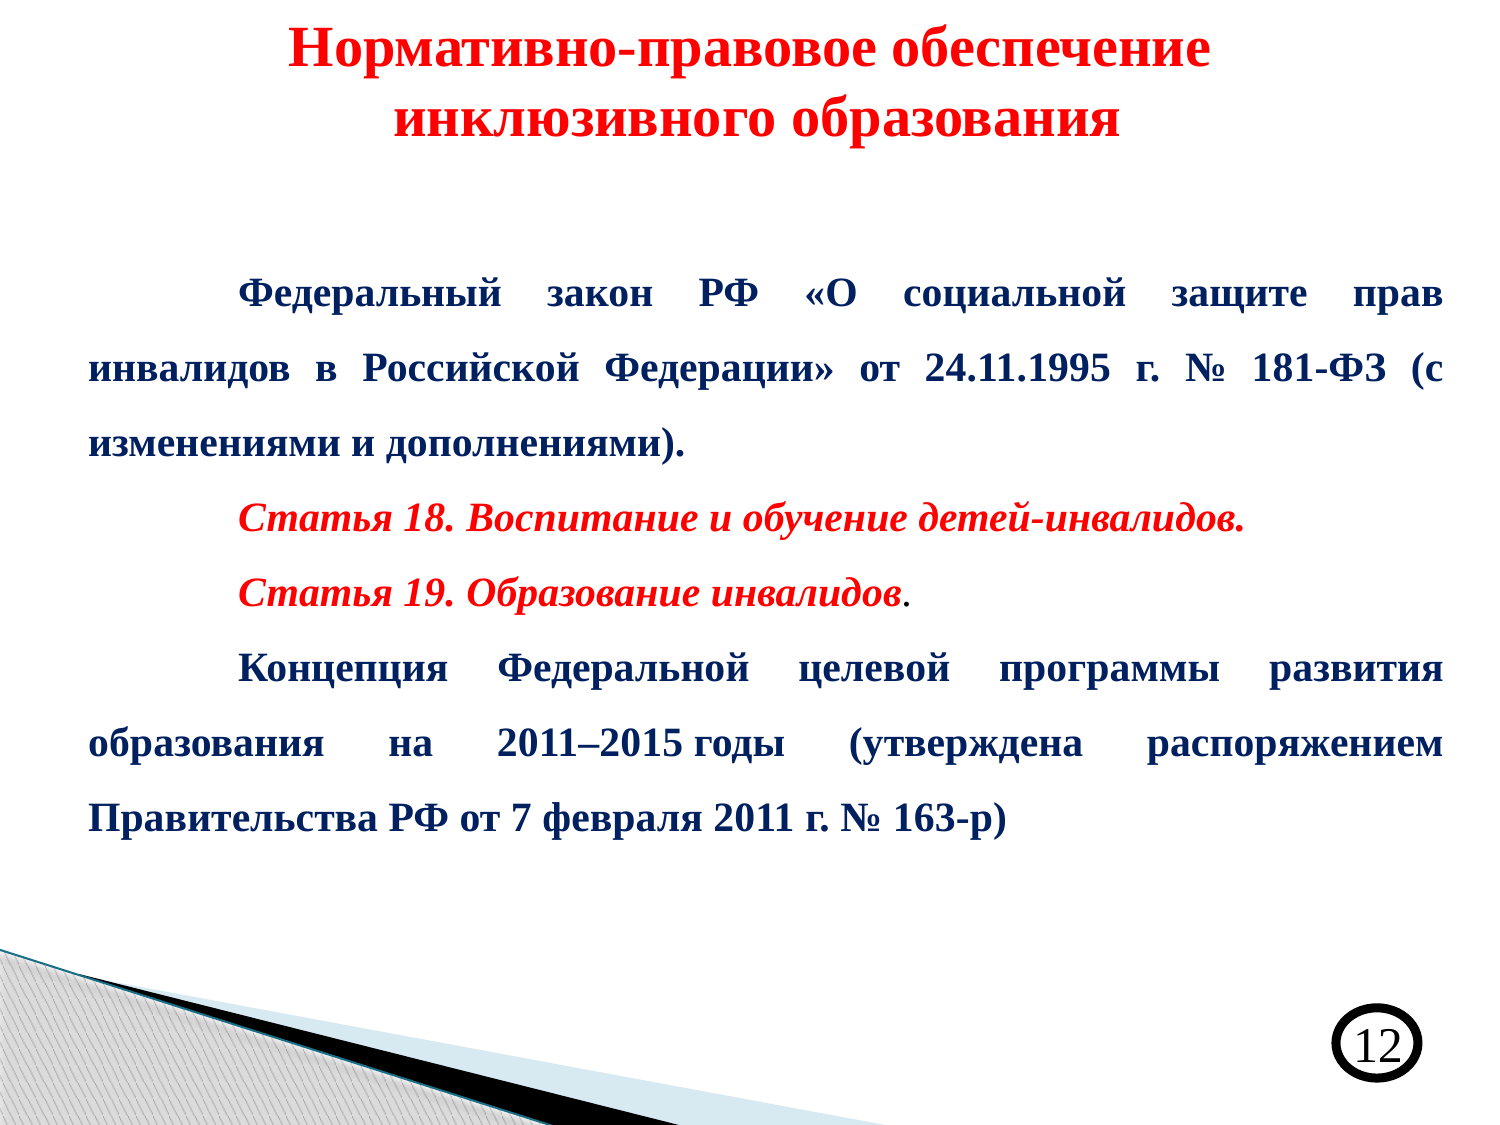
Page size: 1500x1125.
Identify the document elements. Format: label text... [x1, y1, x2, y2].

text_box [1418, 1025, 1423, 1061]
slide_number 12 [1334, 1019, 1418, 1080]
text_box [1340, 1003, 1414, 1019]
title Нормативно-правовое обеспечение инклюзивного образования [41, 29, 1459, 126]
text_box Федеральный закон РФ «О социальной защите прав инвалидов в Российской Федерации» от 24.11.1995 г. № 181-ФЗ (с изменениями и дополнениями). Статья 18. Воспитание и обучение детей-инвалидов. Статья 19. Образование инвалидов. Концепция Федеральной целевой программы развития образования на 2011–2015 годы (утверждена распоряжением Правительства РФ от 7 февраля 2011 г. № 163-р) [73, 232, 1459, 848]
